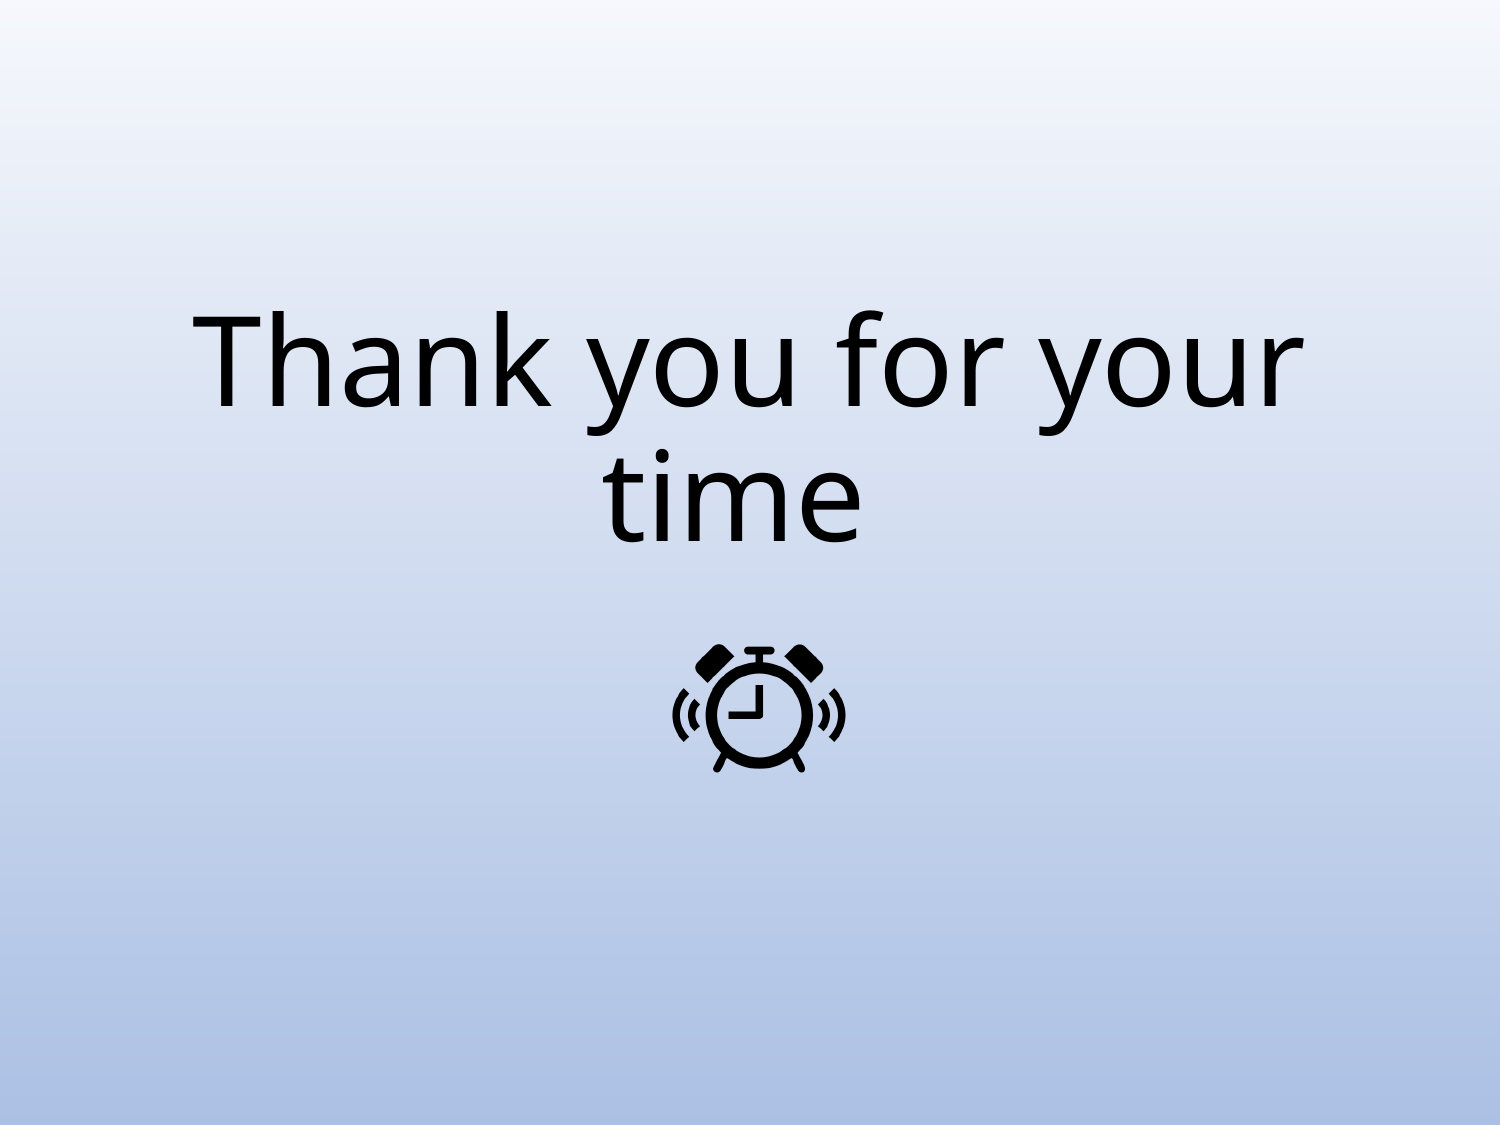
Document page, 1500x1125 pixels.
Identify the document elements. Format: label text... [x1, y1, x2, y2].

picture [667, 616, 851, 799]
title Thank you for your time [112, 184, 1388, 576]
